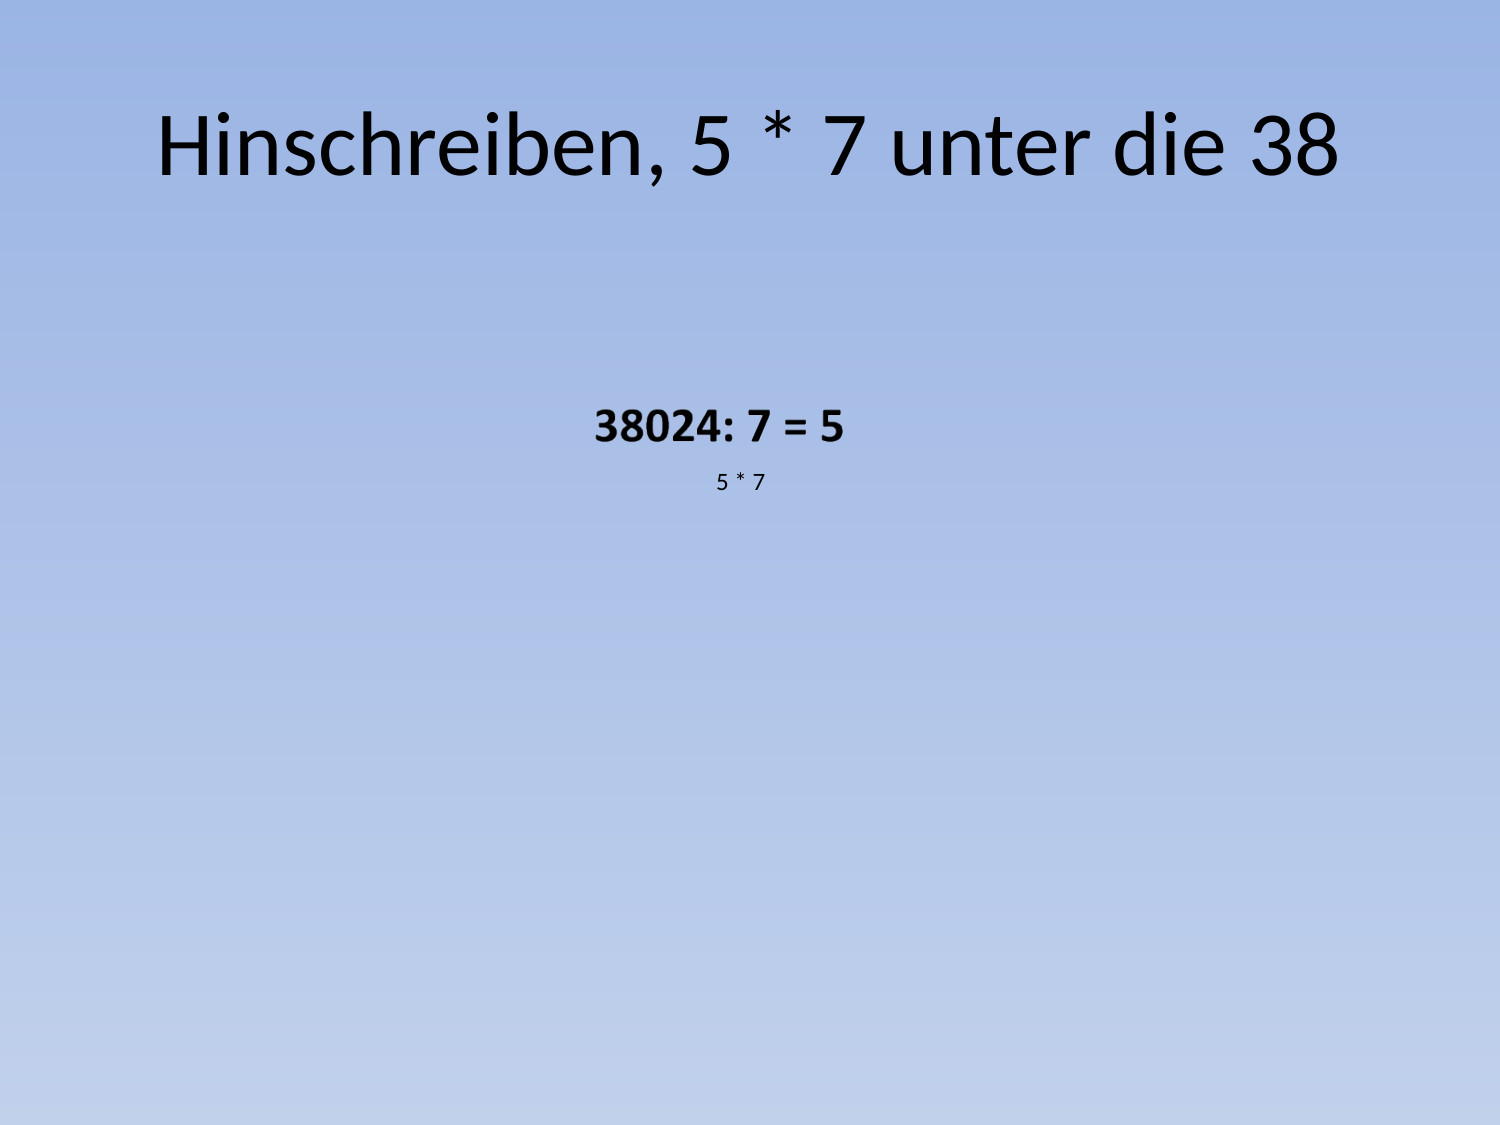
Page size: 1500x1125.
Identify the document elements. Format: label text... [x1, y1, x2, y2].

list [527, 331, 973, 936]
title Hinschreiben, 5 * 7 unter die 38 [75, 45, 1425, 233]
